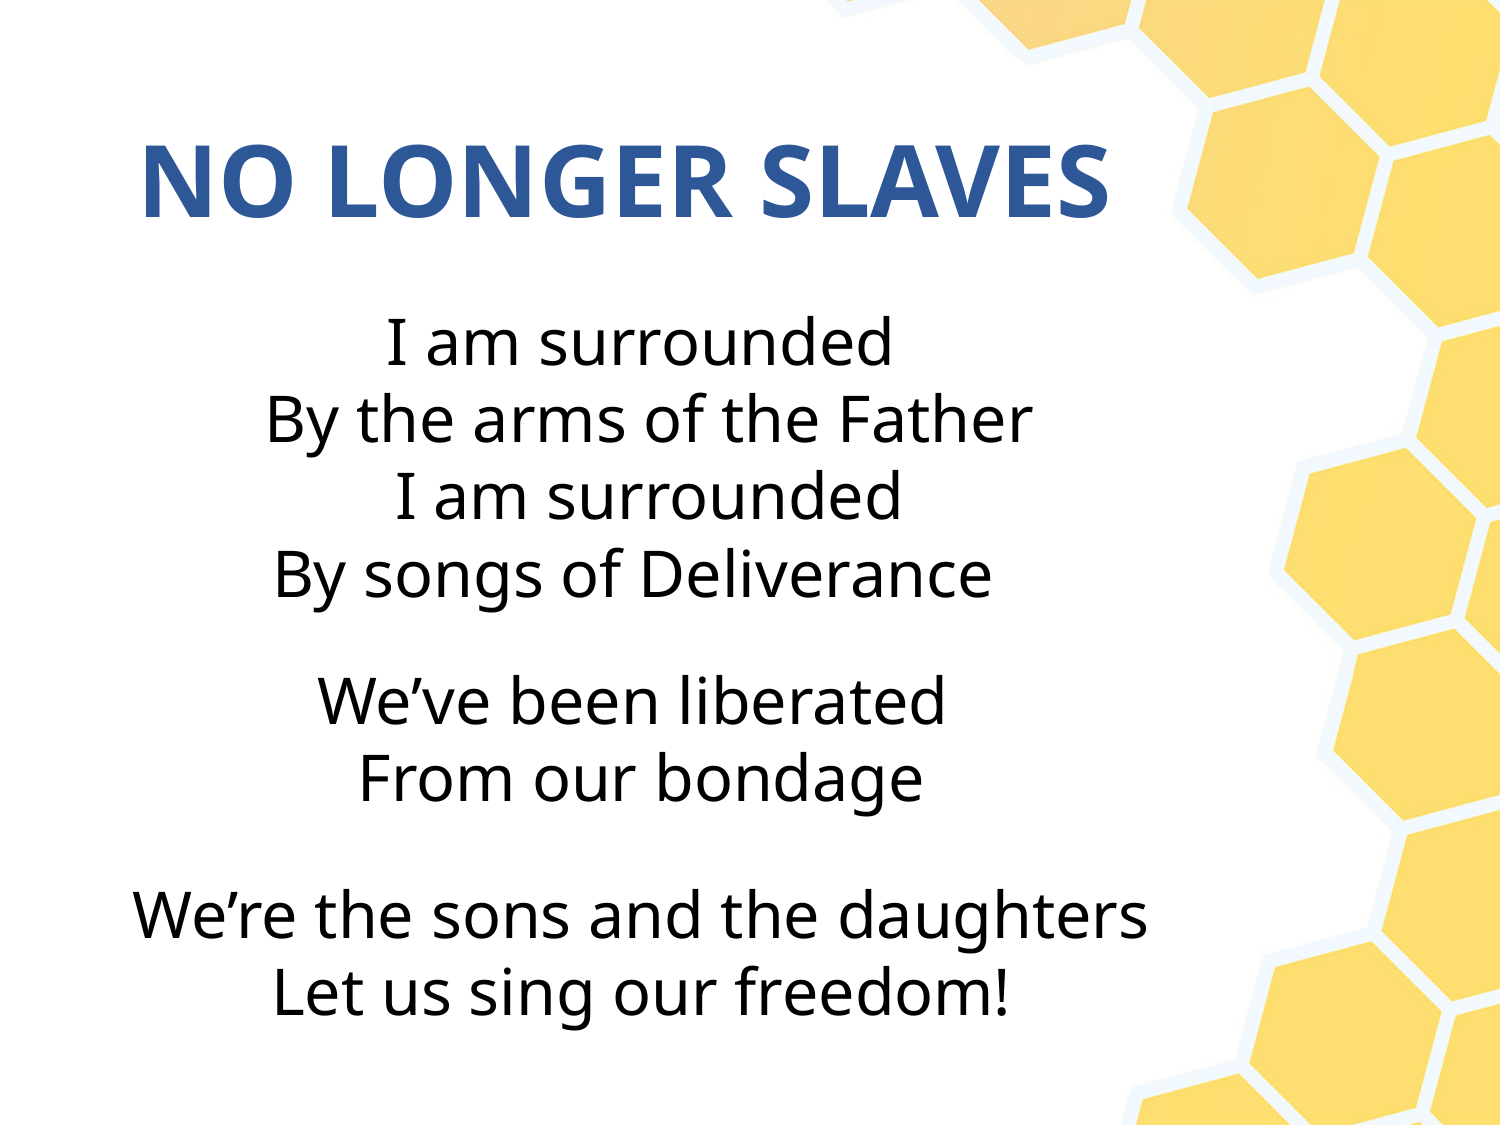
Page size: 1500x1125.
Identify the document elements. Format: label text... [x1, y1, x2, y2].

text_box A minimum. [0, 0, 1500, 1125]
list I am surrounded By the arms of the Father I am surrounded By songs of Deliverance We’ve been liberated From our bondage We’re the sons and the daughters Let us sing our freedom! [0, 293, 1266, 1125]
title NO LONGER SLAVES [122, 98, 1500, 272]
